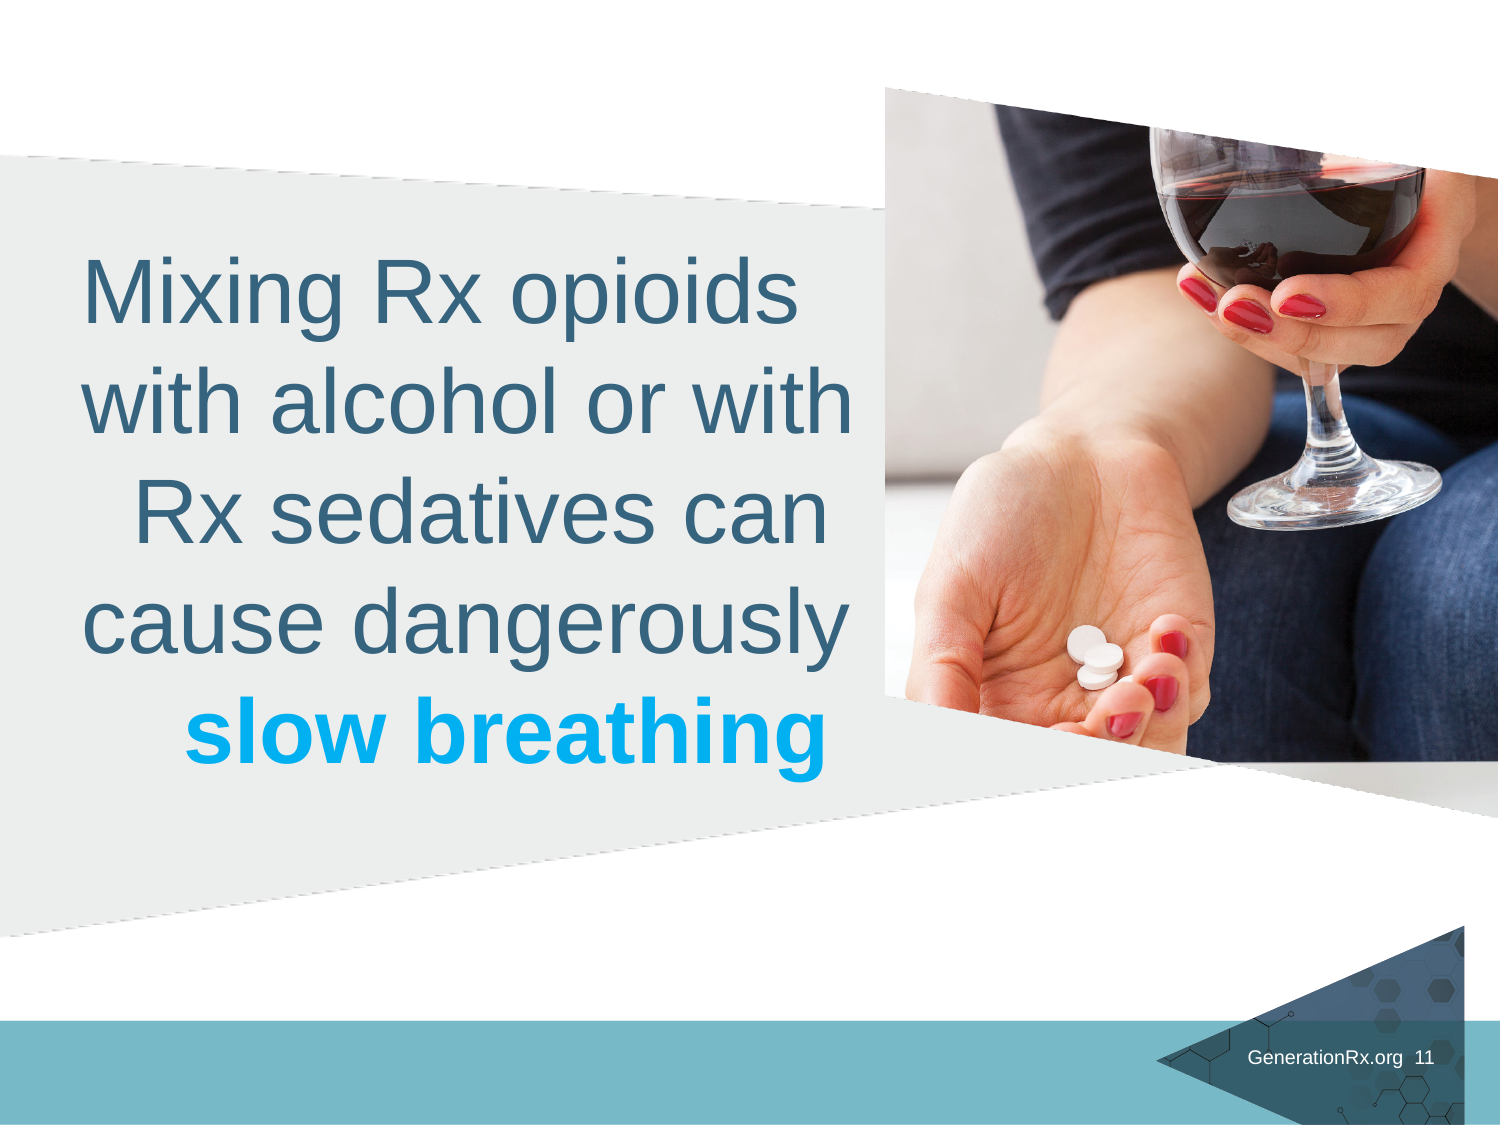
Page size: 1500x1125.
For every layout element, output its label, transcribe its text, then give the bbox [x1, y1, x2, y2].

text_box Mixing Rx opioids with alcohol or with Rx sedatives can cause dangerously slow breathing [66, 224, 350, 790]
picture [0, 0, 1500, 1125]
slide_number GenerationRx.org 11 [1187, 1037, 1450, 1088]
